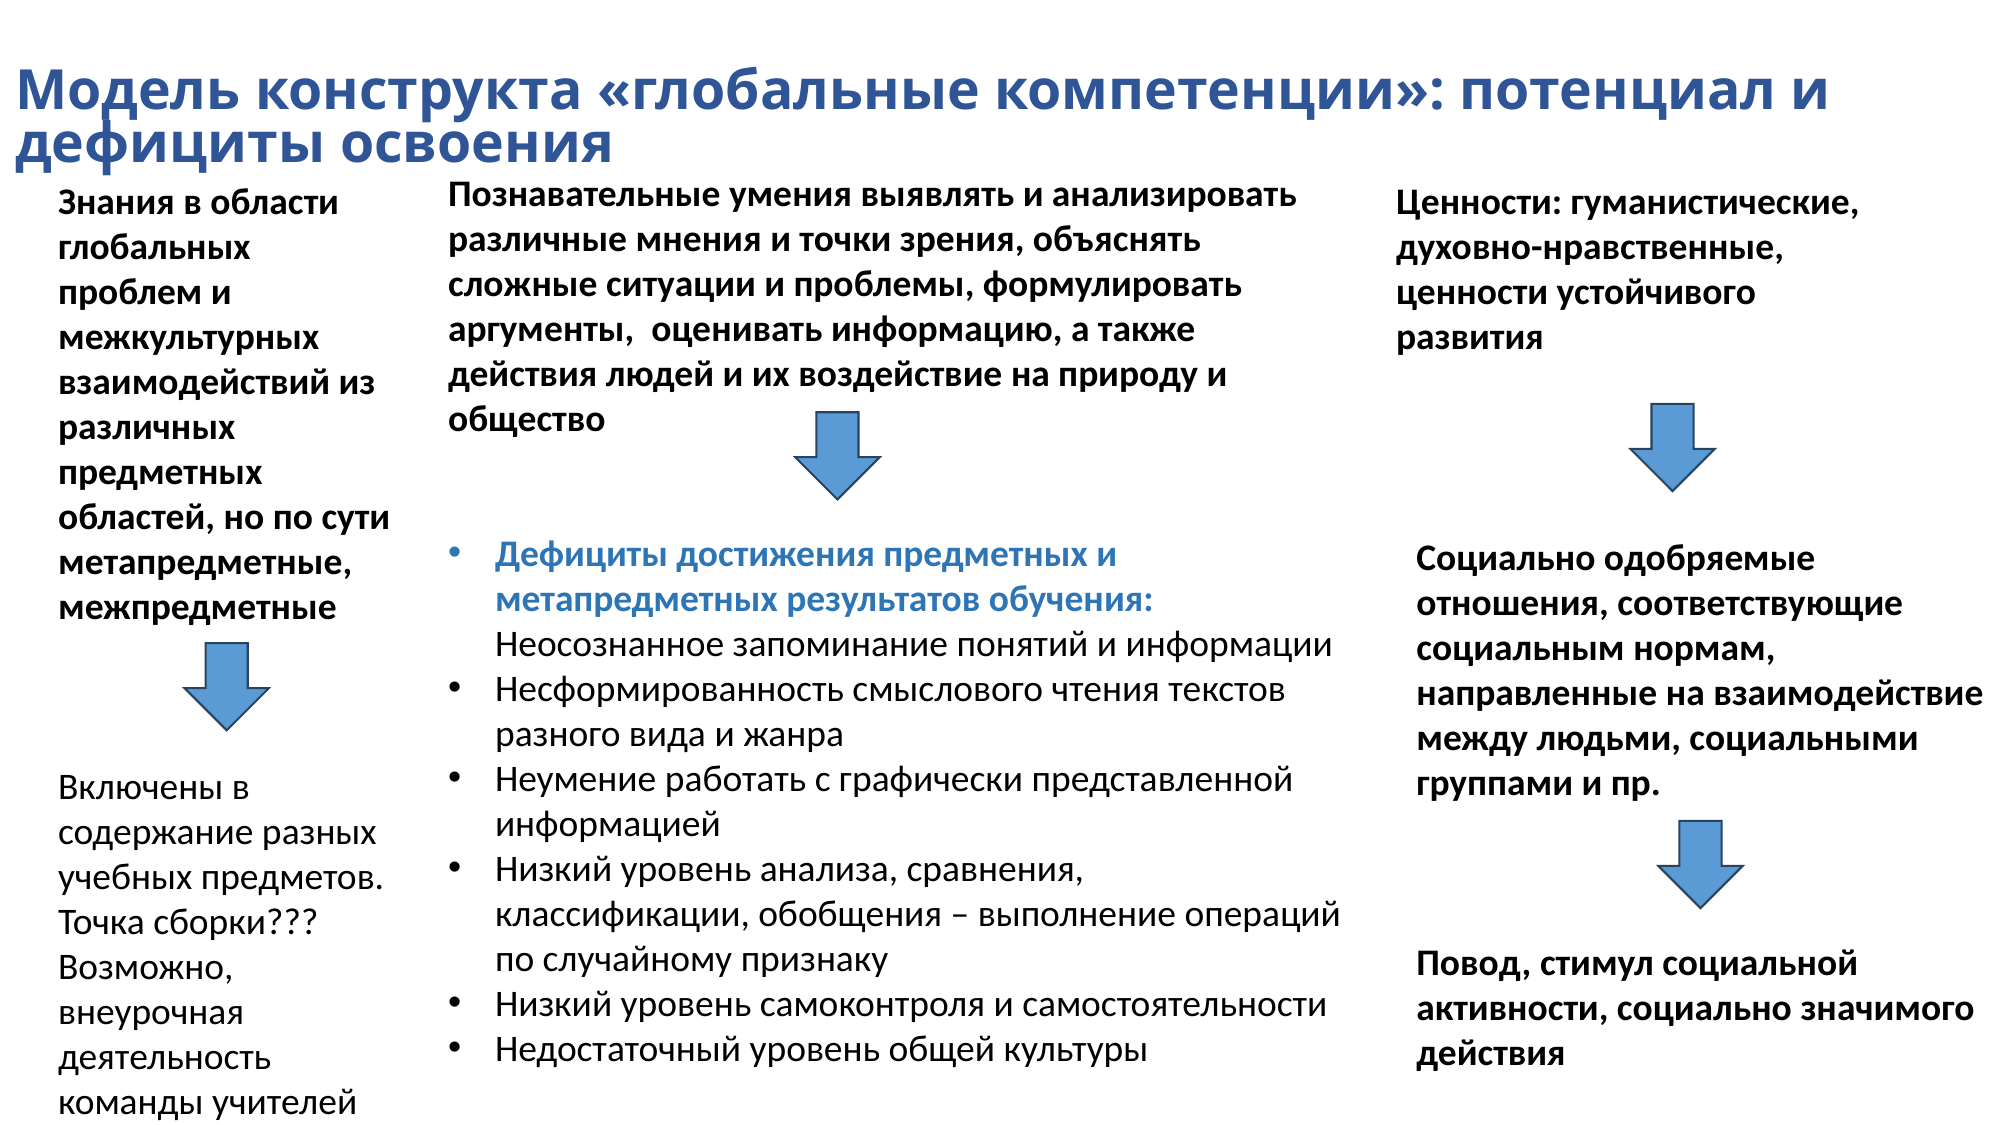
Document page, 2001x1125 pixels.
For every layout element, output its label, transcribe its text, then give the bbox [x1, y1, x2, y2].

text_box [181, 642, 272, 732]
text_box [792, 411, 883, 501]
text_box Ценности: гуманистические, духовно-нравственные, ценности устойчивого развития [1381, 169, 1910, 410]
title Модель конструкта «глобальные компетенции»: потенциал и дефициты освоения [0, 39, 1977, 202]
text_box Социально одобряемые отношения, соответствующие социальным нормам, направленные на взаимодействие между людьми, социальными группами и пр. Повод, стимул социальной активности, социально значимого действия [1401, 525, 2000, 1081]
text_box [1627, 402, 1718, 493]
text_box [1655, 819, 1746, 910]
text_box Знания в области глобальных проблем и межкультурных взаимодействий из различных предметных областей, но по сути метапредметные, межпредметные Включены в содержание разных учебных предметов. Точка сборки??? Возможно, внеурочная деятельность команды учителей [43, 169, 410, 1125]
text_box Познавательные умения выявлять и анализировать различные мнения и точки зрения, объяснять сложные ситуации и проблемы, формулировать аргументы, оценивать информацию, а также действия людей и их воздействие на природу и общество Дефициты достижения предметных и метапредметных результатов обучения: Неосознанное запоминание понятий и информации Несформированность смыслового чтения текстов разного вида и жанра Неумение работать с графически представленной информацией Низкий уровень анализа, сравнения, классификации, обобщения – выполнение операций по случайному признаку Низкий уровень самоконтроля и самостоятельности Недостаточный уровень общей культуры [433, 161, 1359, 1122]
